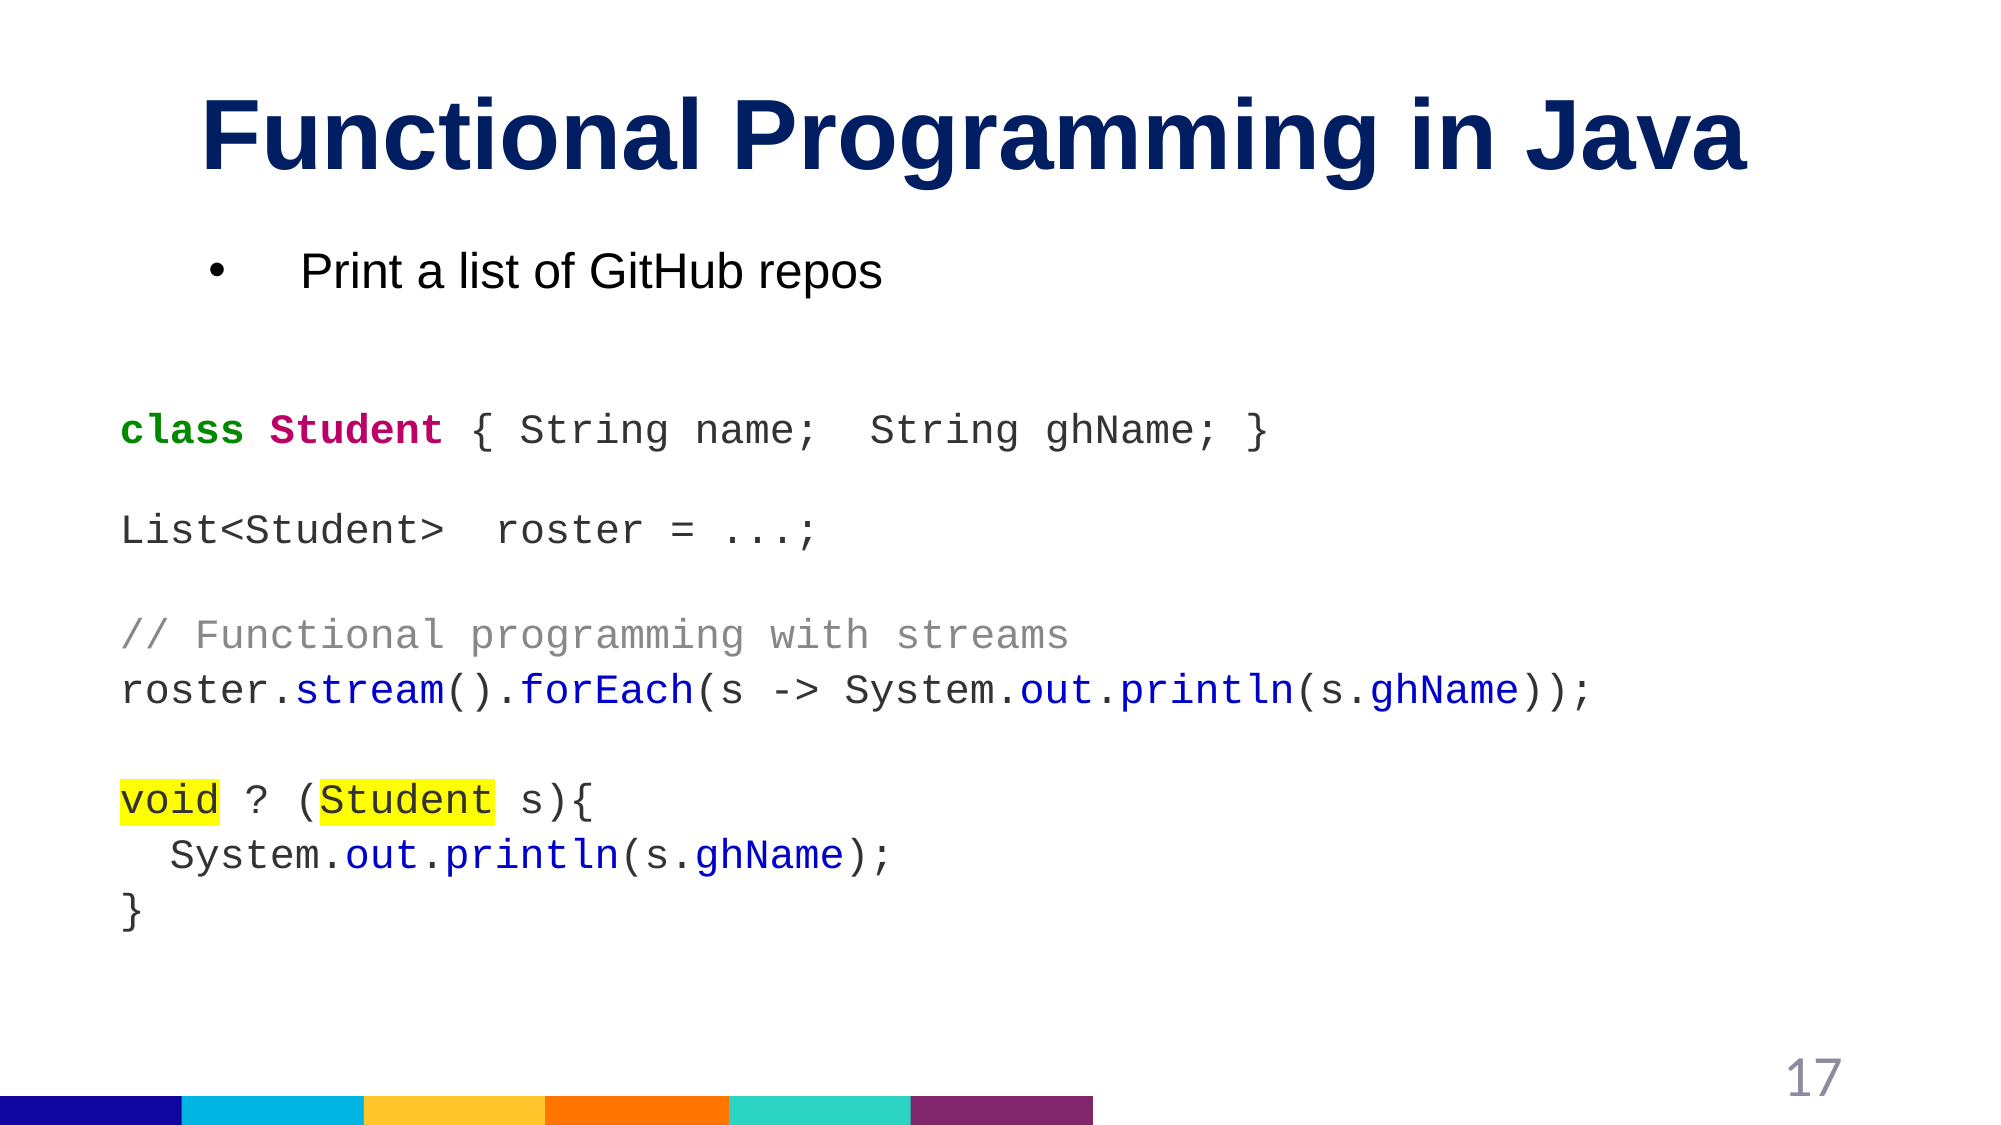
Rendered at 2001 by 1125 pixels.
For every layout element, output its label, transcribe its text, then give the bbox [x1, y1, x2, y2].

slide_number 17 [1412, 1042, 1863, 1103]
list Print a list of GitHub repos [180, 225, 1830, 963]
text_box class Student { String name; String ghName; } List<Student> roster = ...; // Functional programming with streams roster.stream().forEach(s -> System.out.println(s.ghName)); void ? (Student s){ System.out.println(s.ghName); } [99, 381, 1630, 1038]
title Functional Programming in Java [180, 63, 1830, 179]
